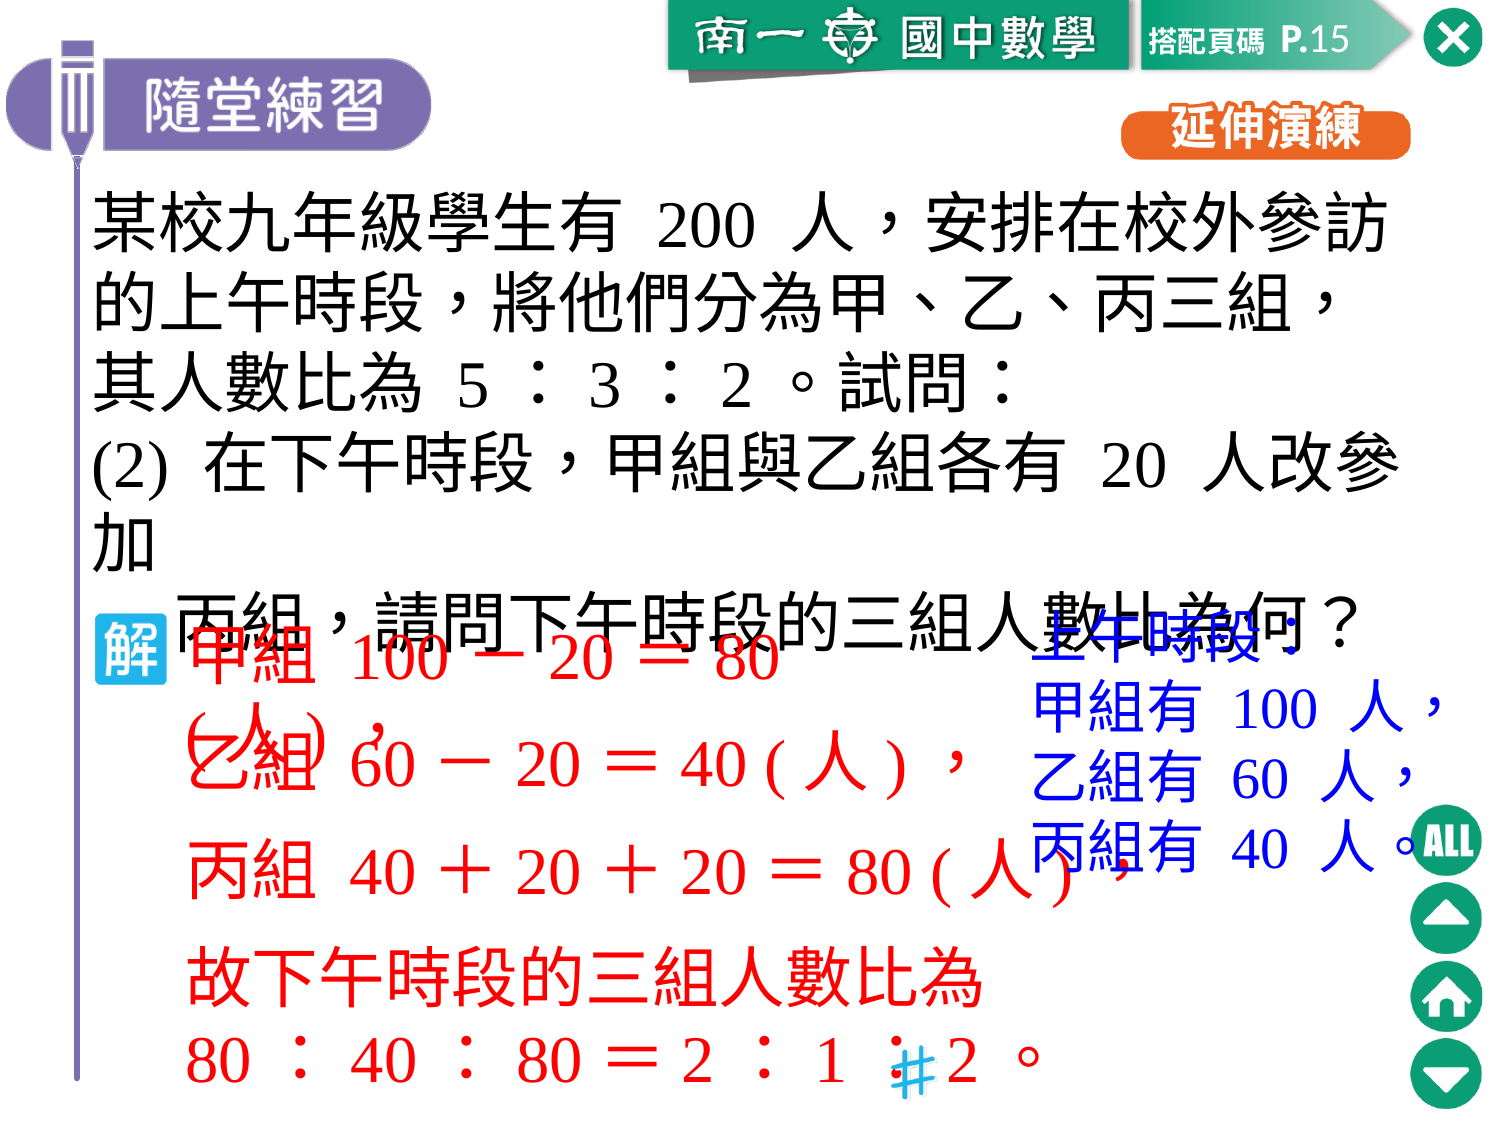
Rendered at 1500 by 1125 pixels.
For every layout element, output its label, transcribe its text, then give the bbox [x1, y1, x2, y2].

picture [657, 0, 1483, 83]
text_box 上午時段： 甲組有 100 人， 乙組有 60 人， 丙組有 40 人。 [1014, 592, 1441, 888]
picture [1410, 1038, 1482, 1109]
picture [5, 40, 432, 169]
text_box 丙組 40＋20＋20＝80 (人)， [170, 820, 1175, 916]
picture [1410, 804, 1483, 877]
text_box 乙組 60－20＝40 (人)， [170, 712, 1014, 808]
text_box 故下午時段的三組人數比為 80：40：80＝2：1：2。 [170, 928, 1175, 1104]
picture [1410, 882, 1482, 954]
picture [95, 613, 168, 685]
picture [1410, 960, 1483, 1032]
list 15 [1293, 3, 1412, 70]
title 某校九年級學生有 200 人，安排在校外參訪的上午時段，將他們分為甲、乙、丙三組，其人數比為 5：3：2。試問： (2) 在下午時段，甲組與乙組各有 20 人改參加 丙組，請問下午時段的三組人數比為何？ [76, 173, 1436, 588]
picture [1121, 100, 1412, 160]
picture [891, 1044, 938, 1101]
text_box 甲組 100－20＝80 (人)， [170, 605, 1014, 712]
